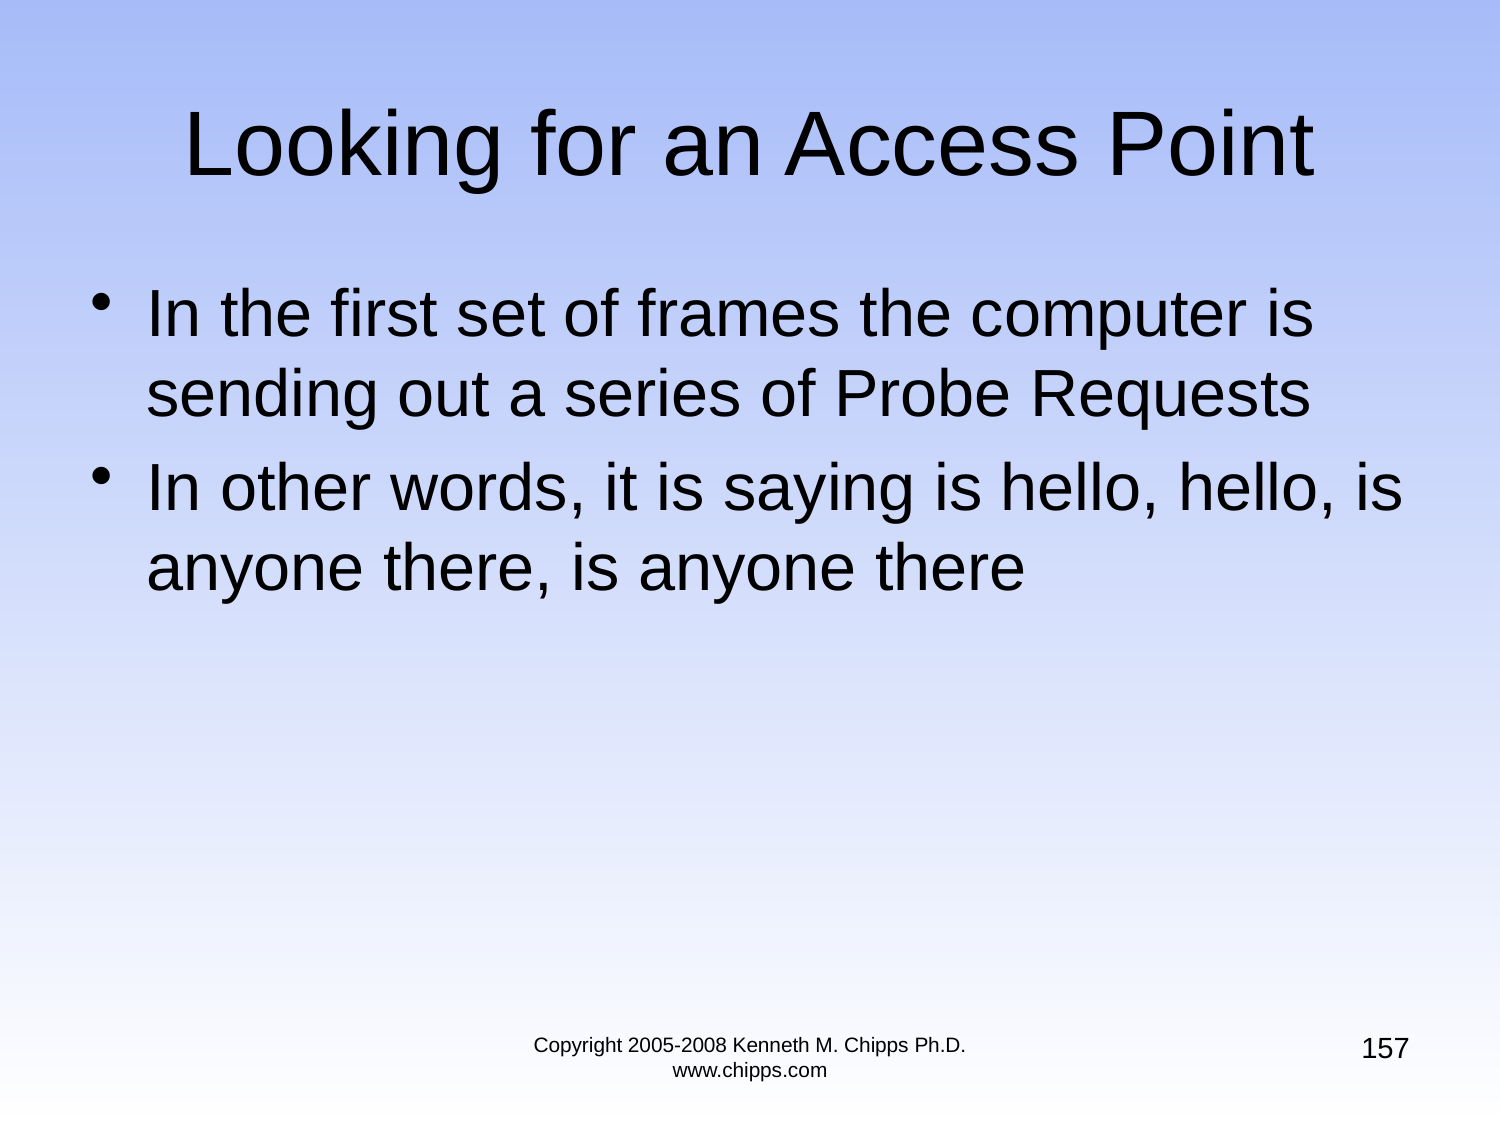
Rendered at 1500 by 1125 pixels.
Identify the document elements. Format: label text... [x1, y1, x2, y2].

slide_number 157 [1074, 1021, 1426, 1101]
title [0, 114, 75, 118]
list In the first set of frames the computer is sending out a series of Probe Requests In other words, it is saying is hello, hello, is anyone there, is anyone there [75, 262, 1425, 1005]
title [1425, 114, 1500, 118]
footer Copyright 2005-2008 Kenneth M. Chipps Ph.D. www.chipps.com [449, 1024, 1051, 1103]
title Looking for an Access Point [75, 45, 1425, 233]
